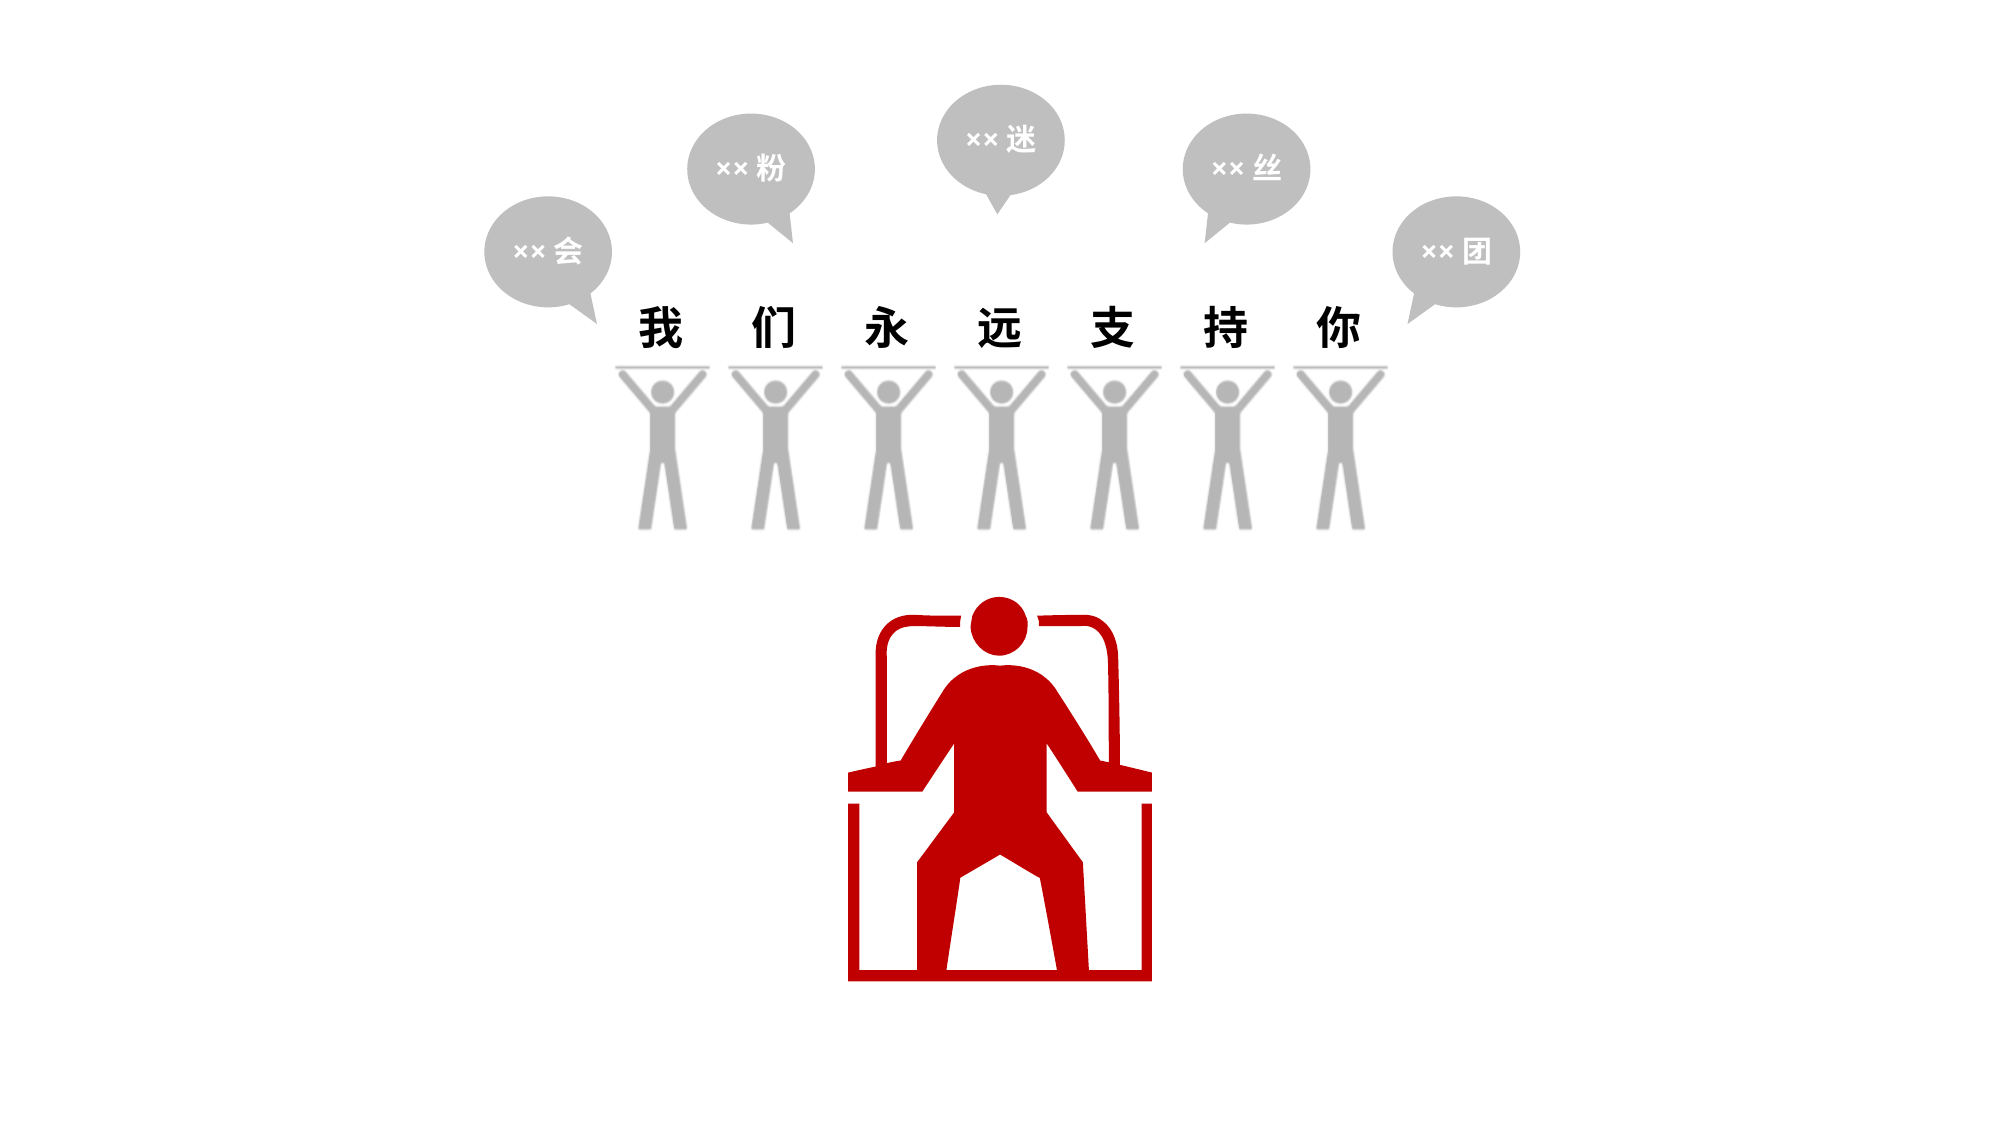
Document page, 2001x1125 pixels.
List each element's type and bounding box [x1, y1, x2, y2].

text_box [596, 308, 1404, 566]
text_box [899, 84, 1103, 196]
text_box [649, 113, 1349, 225]
text_box [847, 596, 1152, 982]
text_box [446, 196, 1559, 308]
